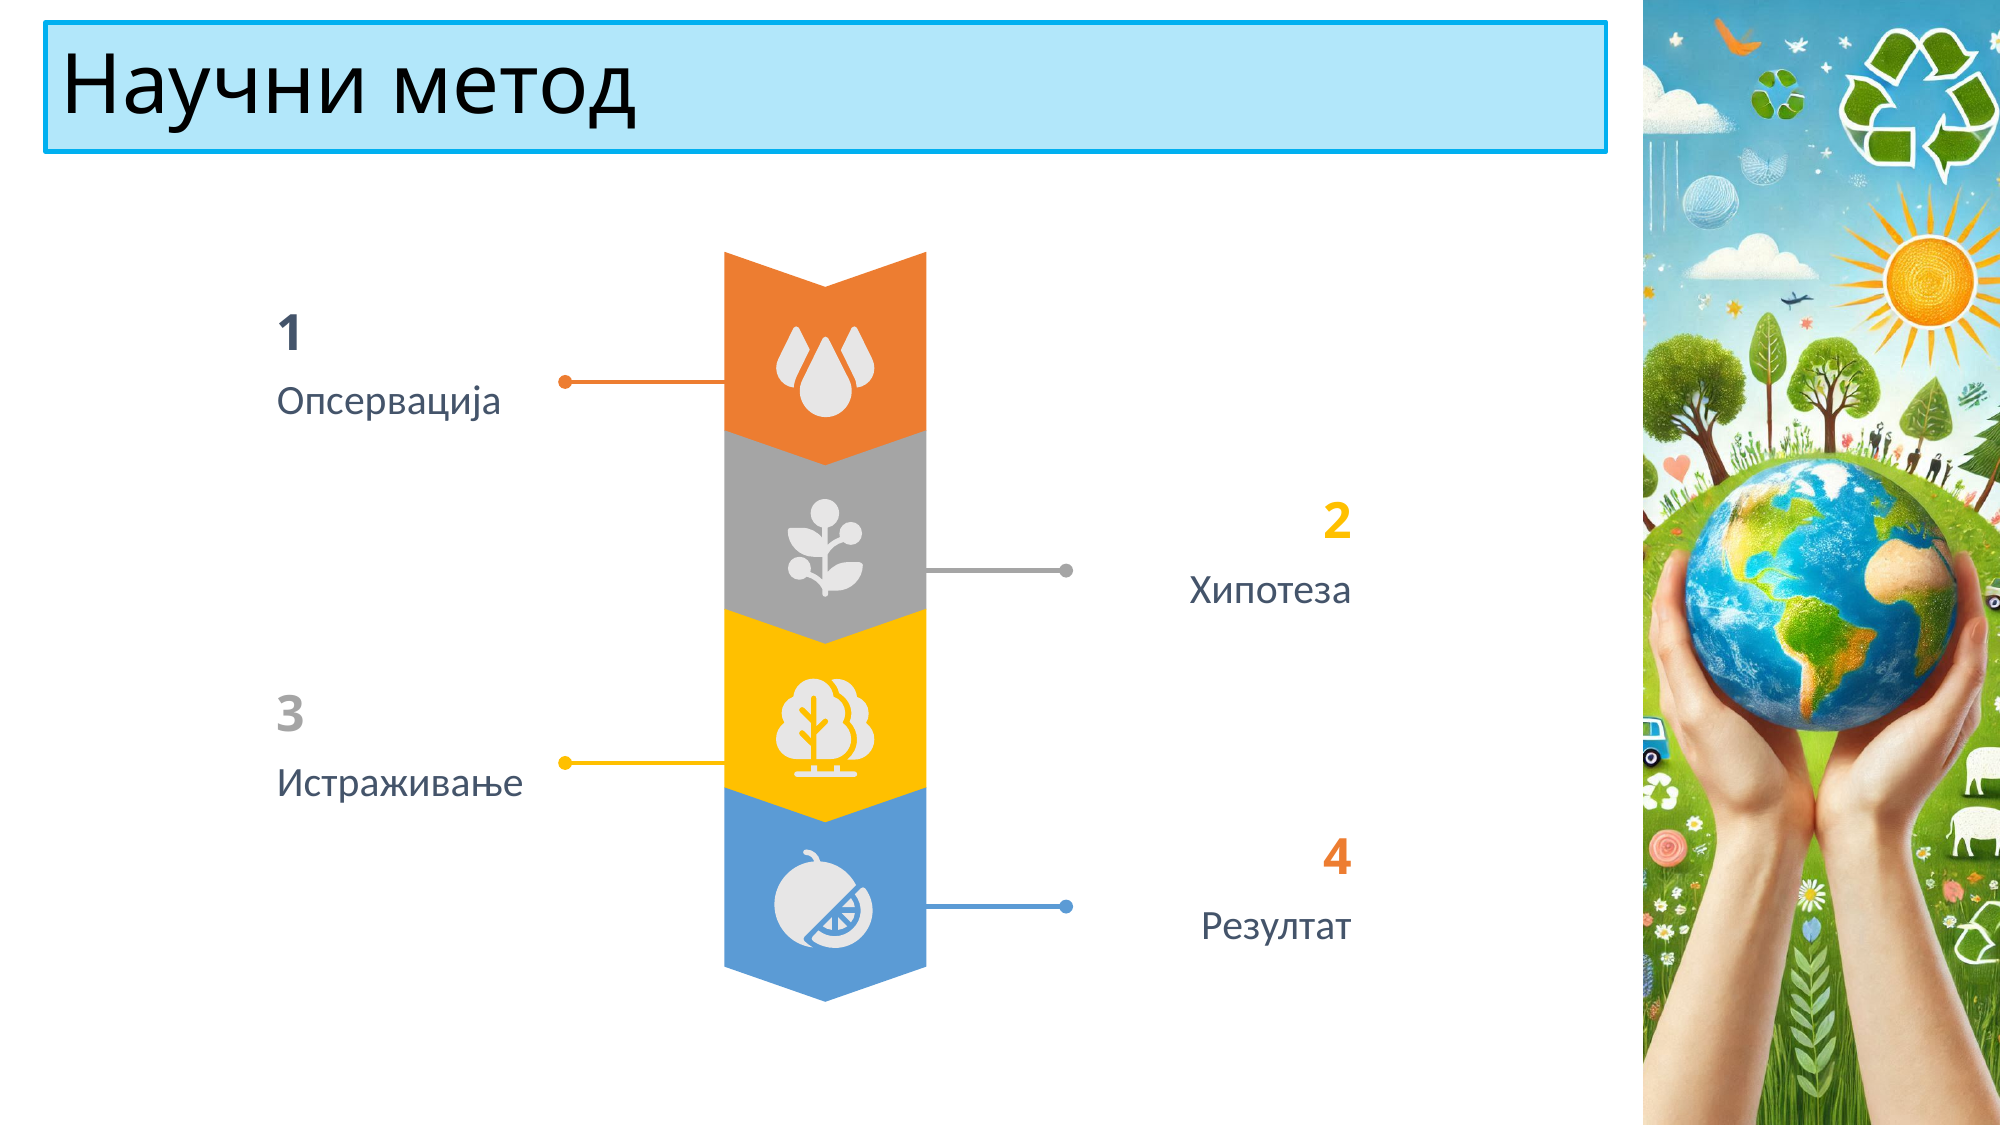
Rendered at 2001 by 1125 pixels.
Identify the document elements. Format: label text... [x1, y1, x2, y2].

text_box Хипотеза [1201, 561, 1372, 673]
title Научни метод [43, 20, 1608, 154]
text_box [450, 525, 1201, 728]
text_box [843, 521, 859, 525]
text_box 3 [256, 660, 512, 753]
text_box Резултат [1066, 877, 1372, 1009]
picture [1643, 0, 2000, 1125]
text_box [776, 678, 875, 777]
text_box 1 [256, 279, 512, 372]
text_box 4 [1116, 804, 1372, 897]
text_box 2 [1116, 468, 1372, 561]
text_box Опсервација [256, 353, 563, 484]
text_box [774, 849, 877, 948]
text_box Истраживање [256, 734, 563, 865]
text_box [772, 326, 879, 418]
text_box [810, 499, 840, 525]
